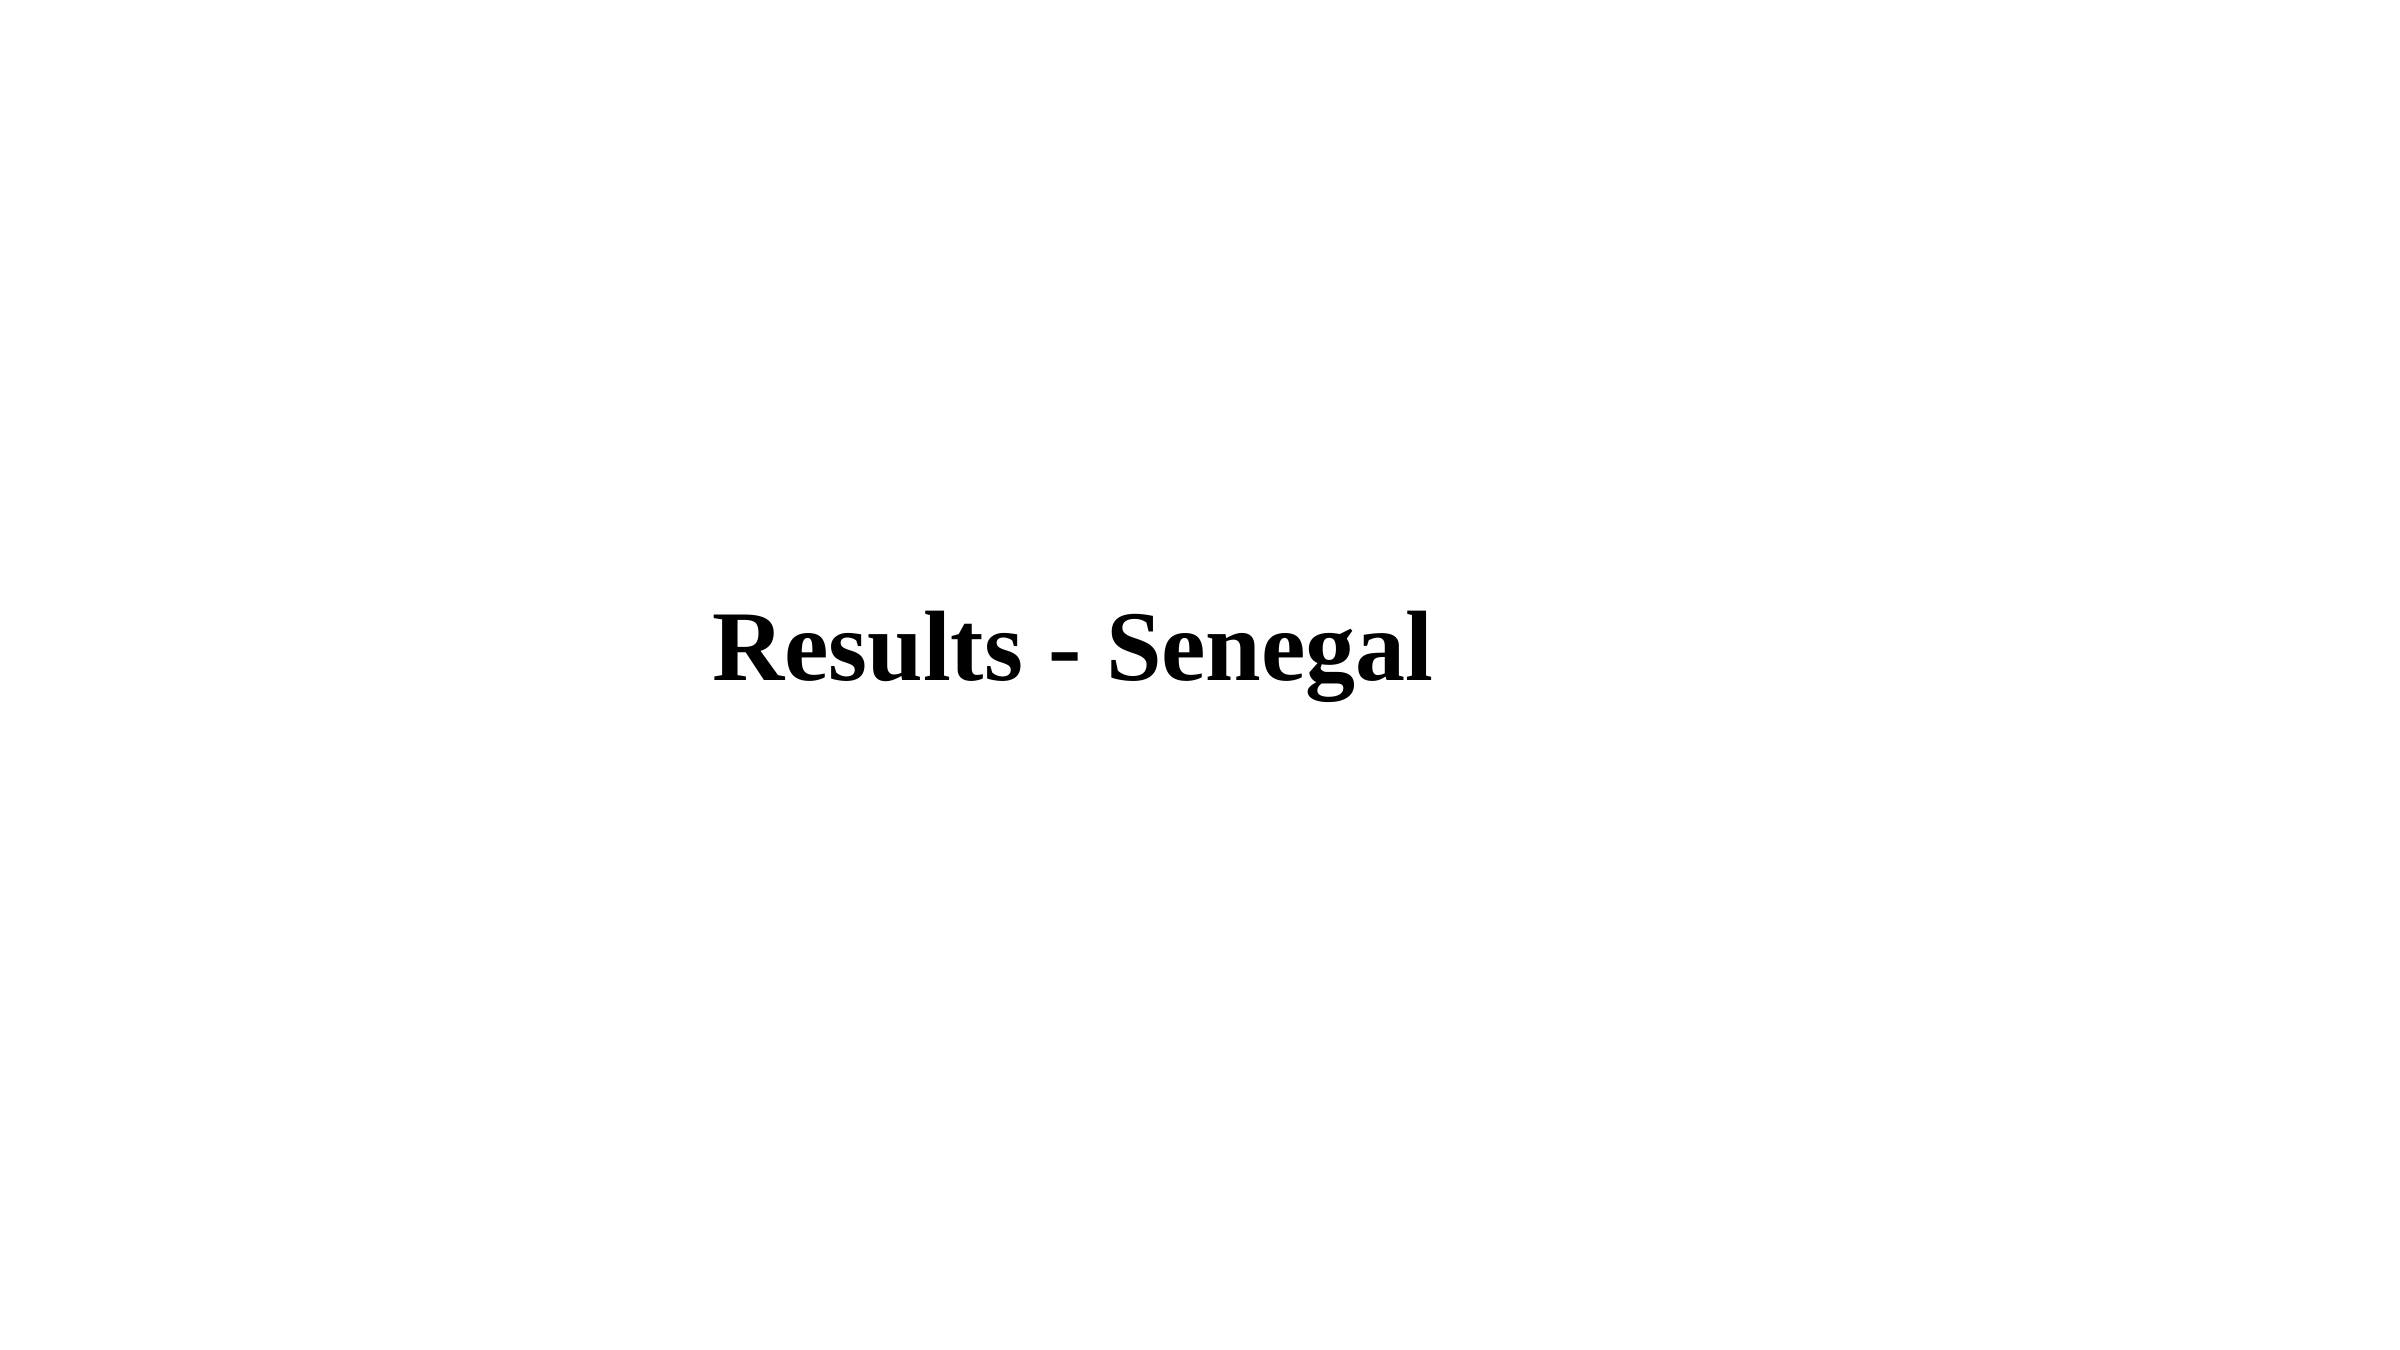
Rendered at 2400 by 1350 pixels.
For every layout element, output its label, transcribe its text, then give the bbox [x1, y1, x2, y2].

text_box Results - Senegal [472, 573, 1674, 708]
